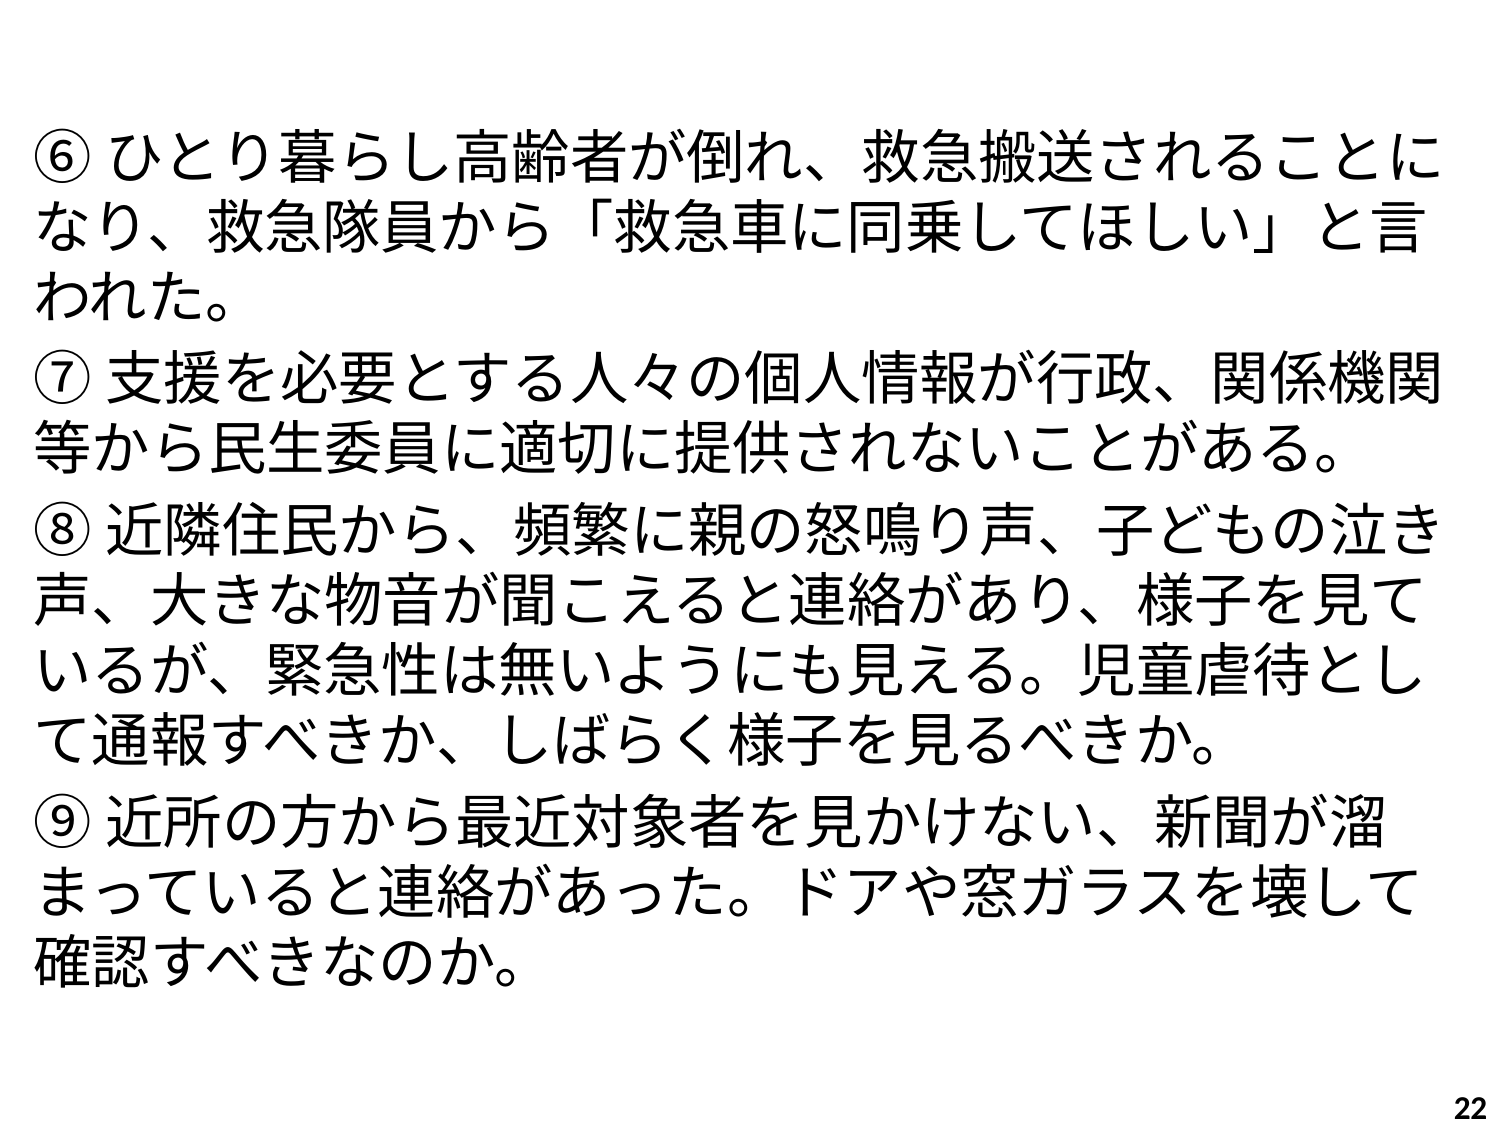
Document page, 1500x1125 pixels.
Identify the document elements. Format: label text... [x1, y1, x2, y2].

text_box ⑥ひとり暮らし高齢者が倒れ、救急搬送されることになり、救急隊員から「救急車に同乗してほしい」と言われた。 ⑦支援を必要とする人々の個人情報が行政、関係機関等から民生委員に適切に提供されないことがある。 ⑧近隣住民から、頻繁に親の怒鳴り声、子どもの泣き声、大きな物音が聞こえると連絡があり、様子を見ているが、緊急性は無いようにも見える。児童虐待として通報すべきか、しばらく様子を見るべきか。 ⑨近所の方から最近対象者を見かけない、新聞が溜まっていると連絡があった。ドアや窓ガラスを壊して確認すべきなのか。 [18, 112, 1482, 1002]
